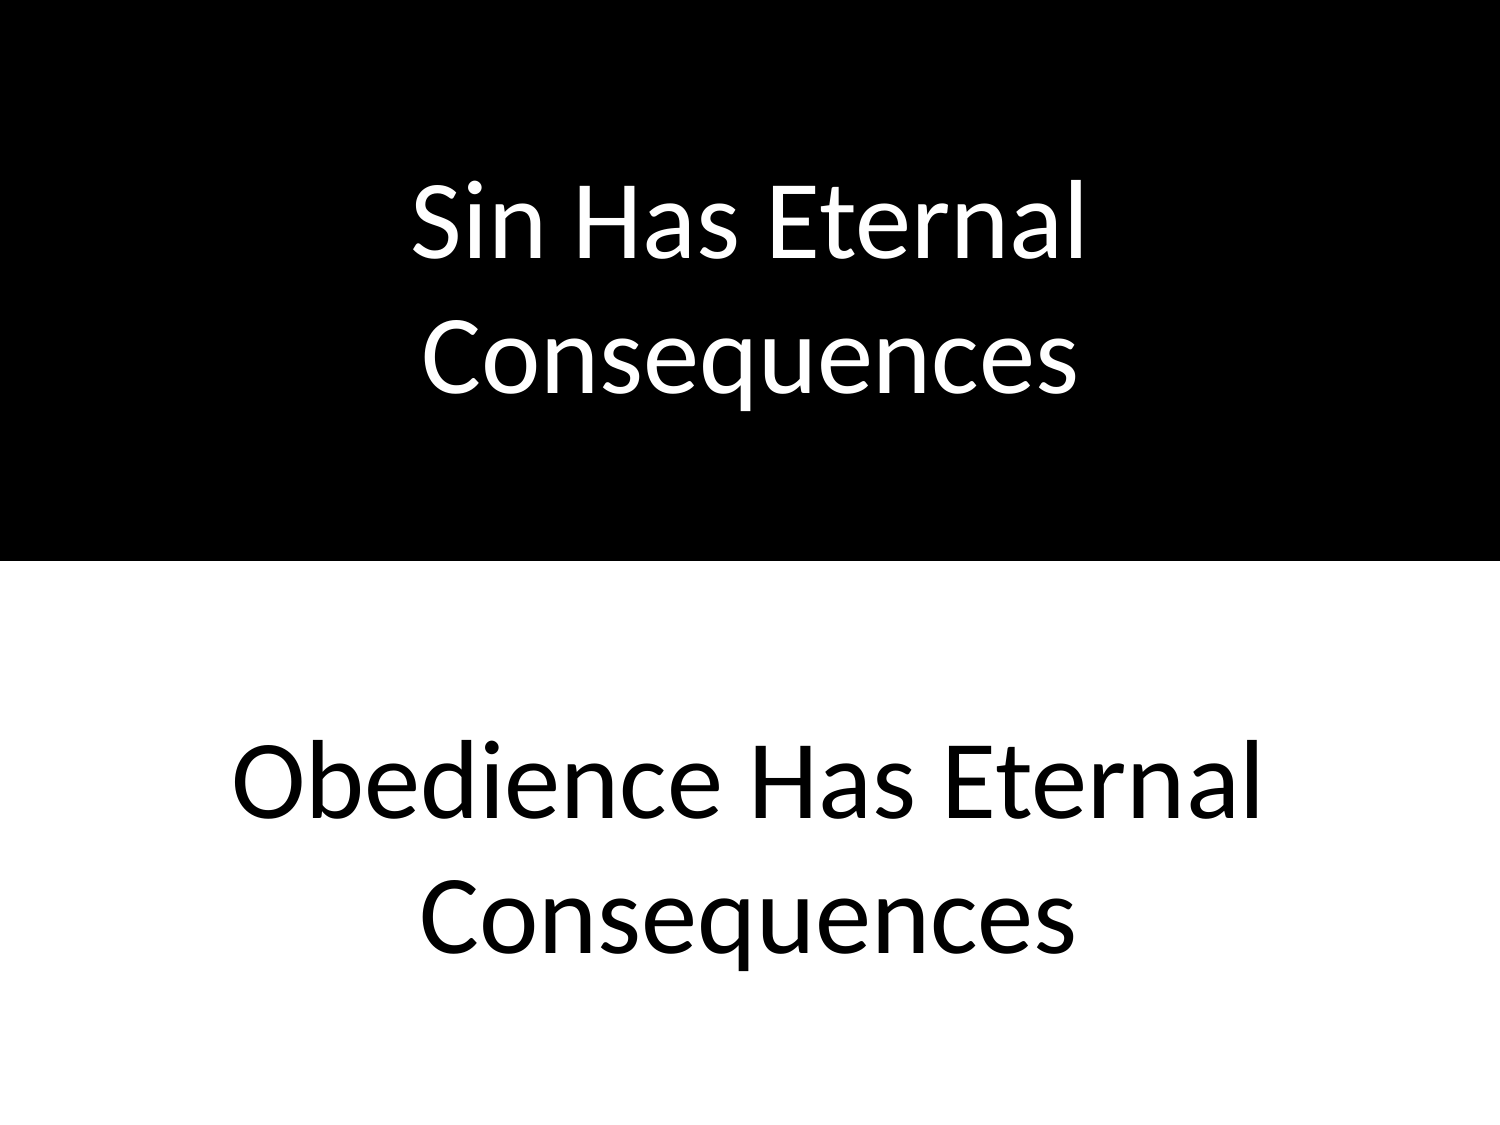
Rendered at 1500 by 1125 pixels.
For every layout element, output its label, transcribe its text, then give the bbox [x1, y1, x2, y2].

text_box Sin Has Eternal Consequences [150, 139, 1350, 424]
text_box [0, 561, 1500, 1125]
text_box Obedience Has Eternal Consequences [39, 698, 1459, 984]
